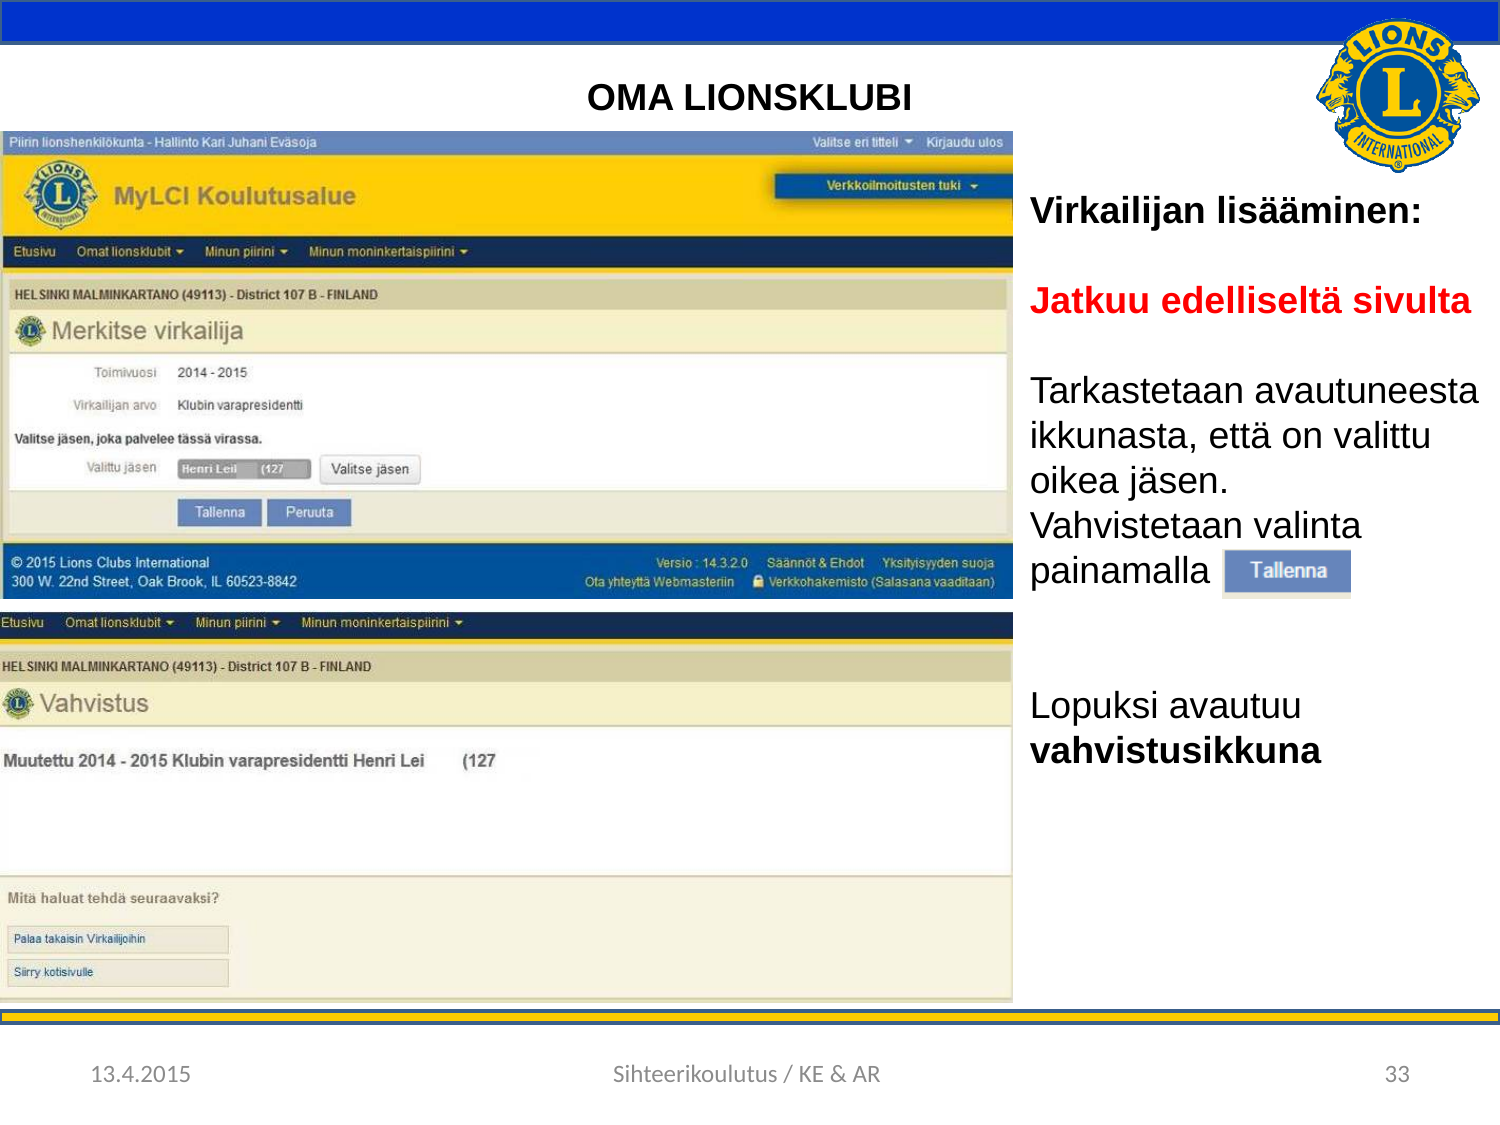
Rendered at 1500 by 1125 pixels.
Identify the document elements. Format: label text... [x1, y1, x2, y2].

text_box OMA LIONSKLUBI [566, 65, 934, 126]
picture [0, 610, 1013, 1003]
picture [1222, 549, 1351, 599]
footer Sihteerikoulutus / KE & AR [512, 1042, 988, 1103]
slide_number 33 [1074, 1042, 1425, 1103]
picture [0, 131, 1013, 599]
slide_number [75, 1042, 425, 1103]
text_box Virkailijan lisääminen: Jatkuu edelliseltä sivulta Tarkastetaan avautuneesta ikkunasta, että on valittu oikea jäsen. Vahvistetaan valinta painamalla Lopuksi avautuu vahvistusikkuna [1015, 178, 1500, 779]
picture [1316, 18, 1480, 173]
